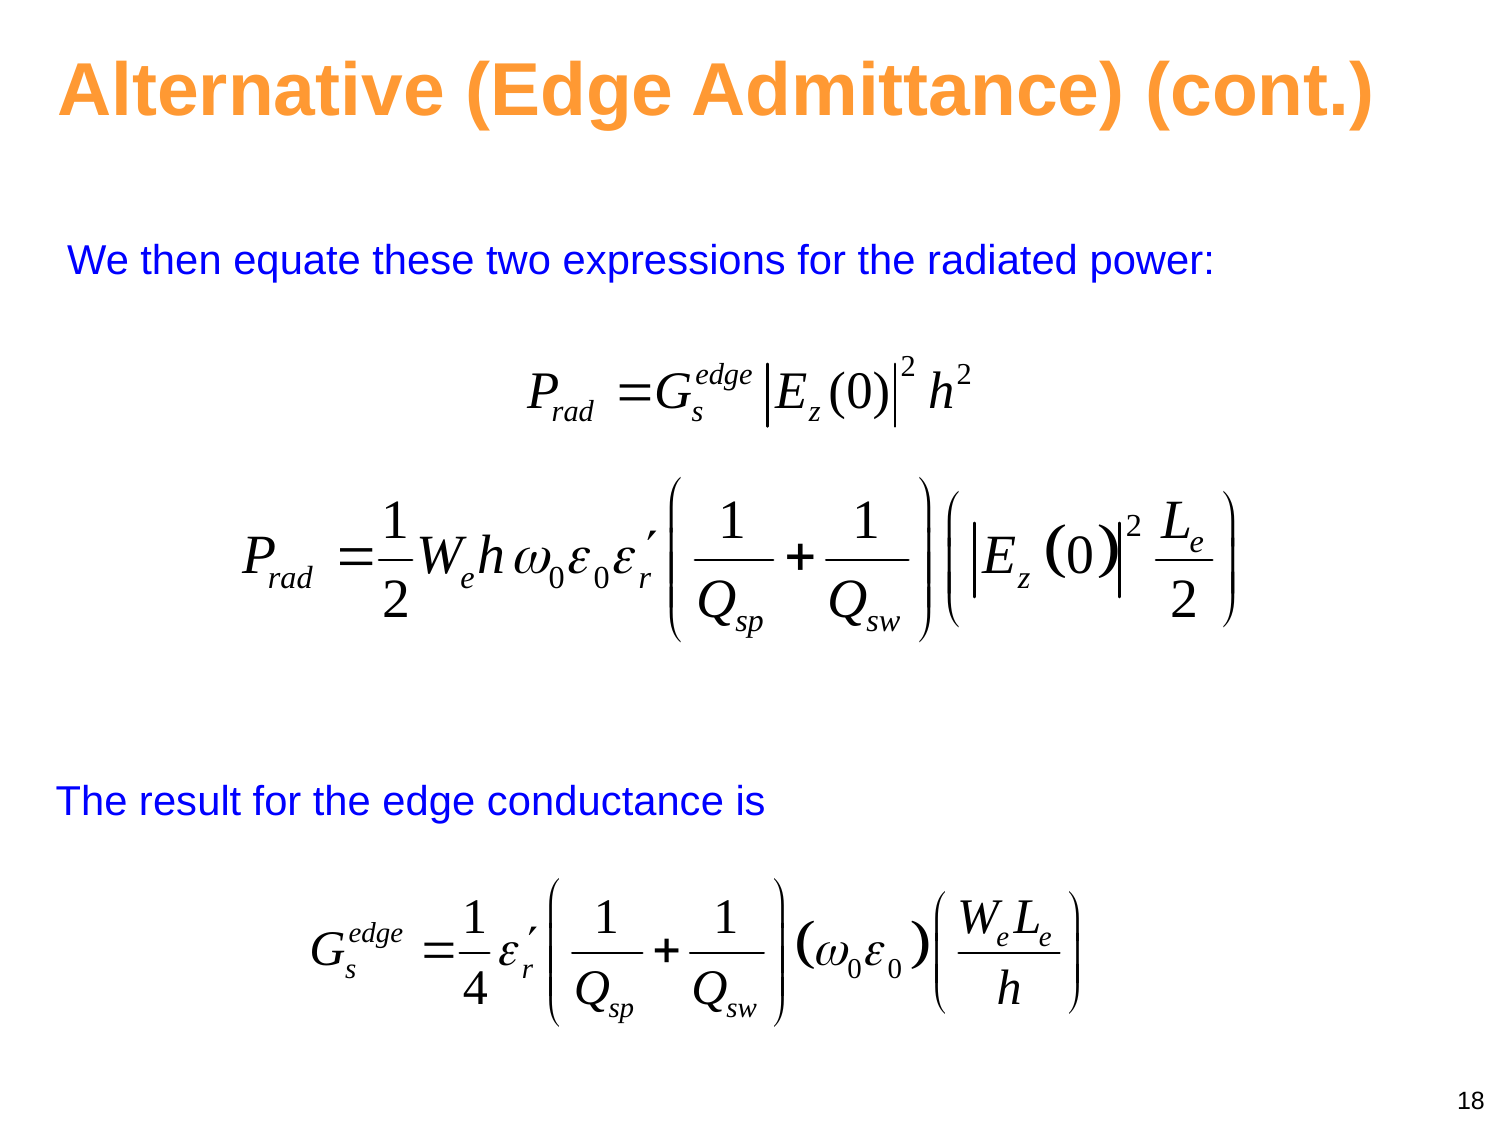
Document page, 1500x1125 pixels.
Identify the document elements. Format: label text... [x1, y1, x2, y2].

slide_number 18 [1149, 1046, 1500, 1125]
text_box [232, 467, 1251, 653]
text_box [517, 342, 980, 440]
text_box We then equate these two expressions for the radiated power: [52, 225, 1231, 291]
title Alternative (Edge Admittance) (cont.) [0, 46, 1433, 125]
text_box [303, 869, 1097, 1037]
text_box The result for the edge conductance is [40, 765, 781, 831]
